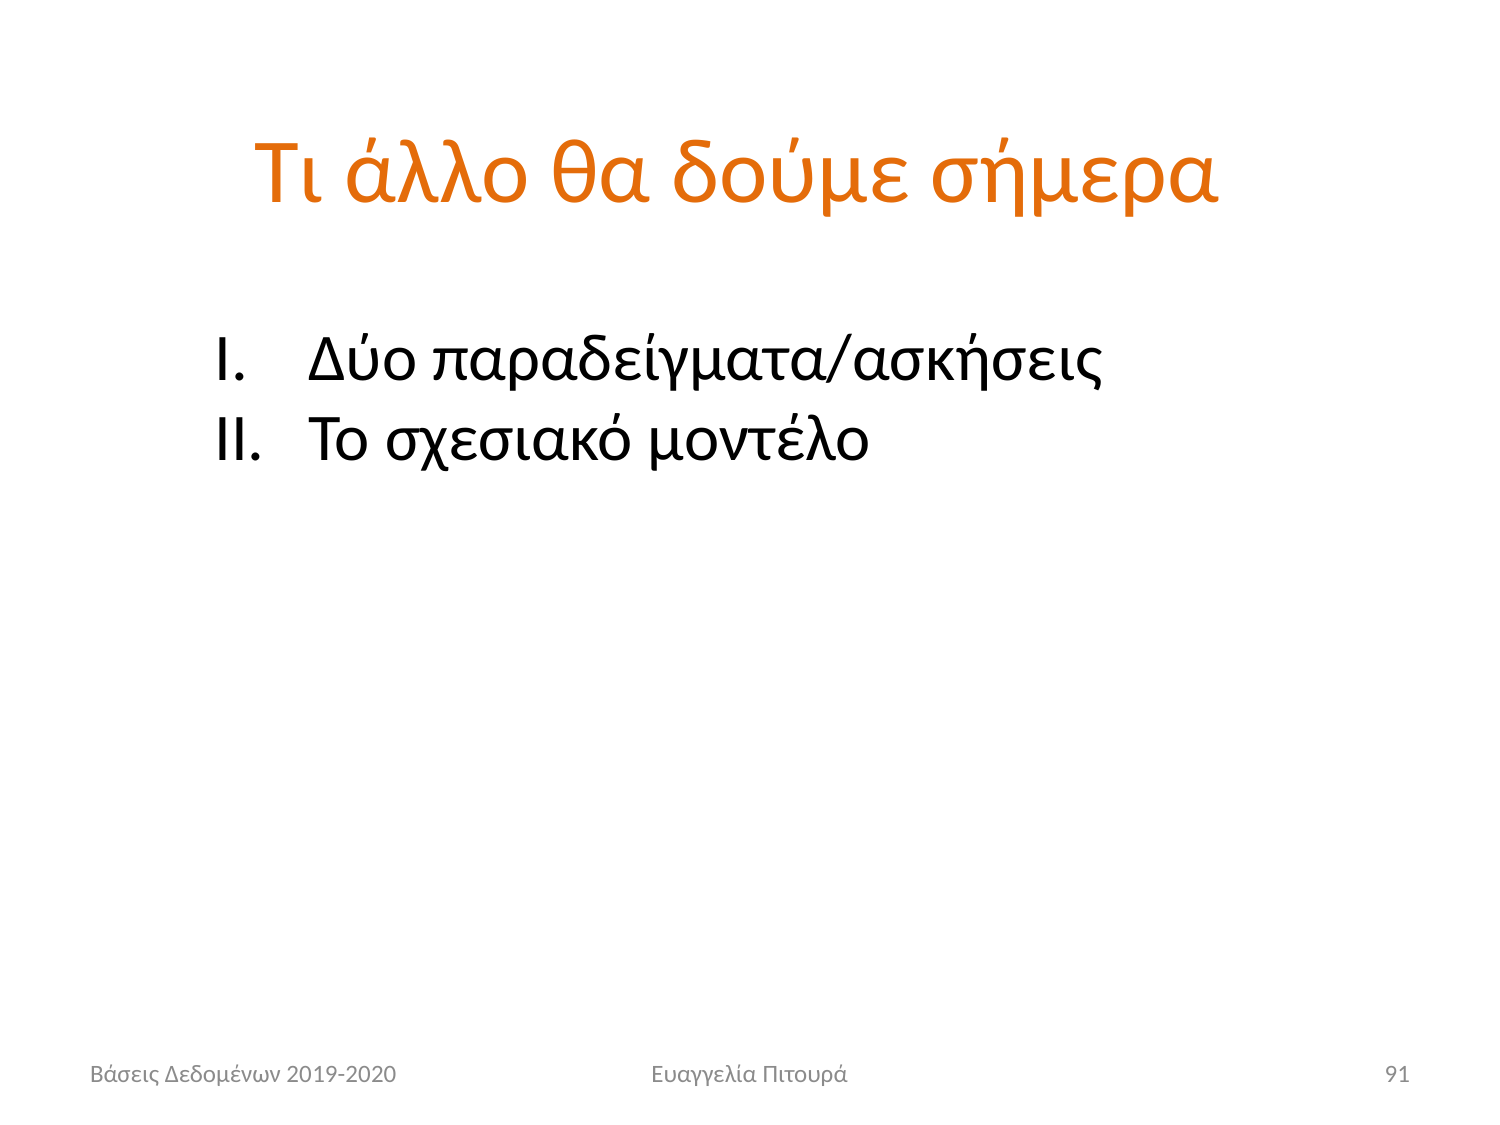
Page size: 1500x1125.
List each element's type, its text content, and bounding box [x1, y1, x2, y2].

slide_number 91 [1074, 1042, 1425, 1103]
footer Ευαγγελία Πιτουρά [512, 1042, 988, 1103]
slide_number Βάσεις Δεδομένων 2019-2020 [75, 1042, 425, 1103]
text_box Τι άλλο θα δούμε σήμερα [62, 72, 1413, 260]
text_box Δύο παραδείγματα/ασκήσεις Το σχεσιακό μοντέλο [124, 306, 1288, 482]
